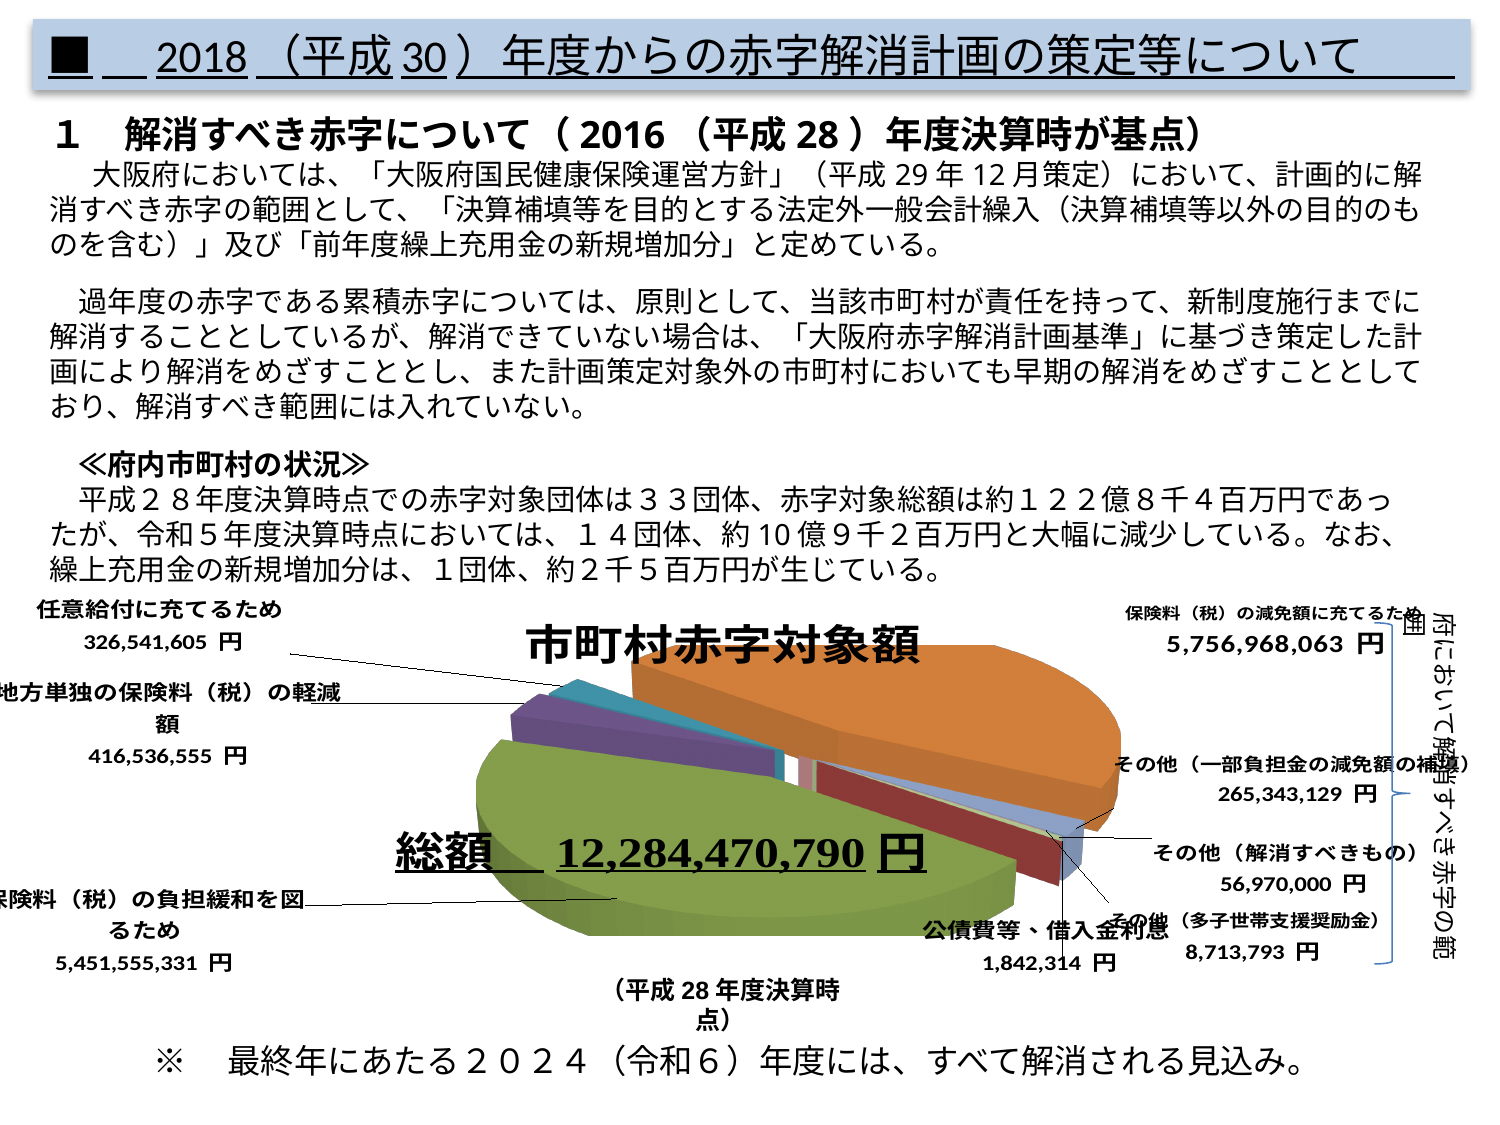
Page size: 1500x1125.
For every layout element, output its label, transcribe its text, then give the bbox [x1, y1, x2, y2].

text_box ■ 2018（平成30）年度からの赤字解消計画の策定等について [32, 19, 1471, 90]
chart [0, 583, 1486, 1040]
text_box ※ 最終年にあたる２０２４（令和６）年度には、すべて解消される見込み。 [138, 1048, 1484, 1088]
text_box １ 解消すべき赤字について（2016（平成28）年度決算時が基点） 大阪府においては、「大阪府国民健康保険運営方針」（平成29年12月策定）において、計画的に解消すべき赤字の範囲として、「決算補填等を目的とする法定外一般会計繰入（決算補填等以外の目的のものを含む）」及び「前年度繰上充用金の新規増加分」と定めている。 過年度の赤字である累積赤字については、原則として、当該市町村が責任を持って、新制度施行までに解消することとしているが、解消できていない場合は、「大阪府赤字解消計画基準」に基づき策定した計画により解消をめざすこととし、また計画策定対象外の市町村においても早期の解消をめざすこととしており、解消すべき範囲には入れていない。 ≪府内市町村の状況≫ 平成２８年度決算時点での赤字対象団体は３３団体、赤字対象総額は約１２２億８千４百万円であったが、令和５年度決算時点においては、１4団体、約10億９千２百万円と大幅に減少している。なお、繰上充用金の新規増加分は、１団体、約２千５百万円が生じている。 [34, 103, 1438, 582]
